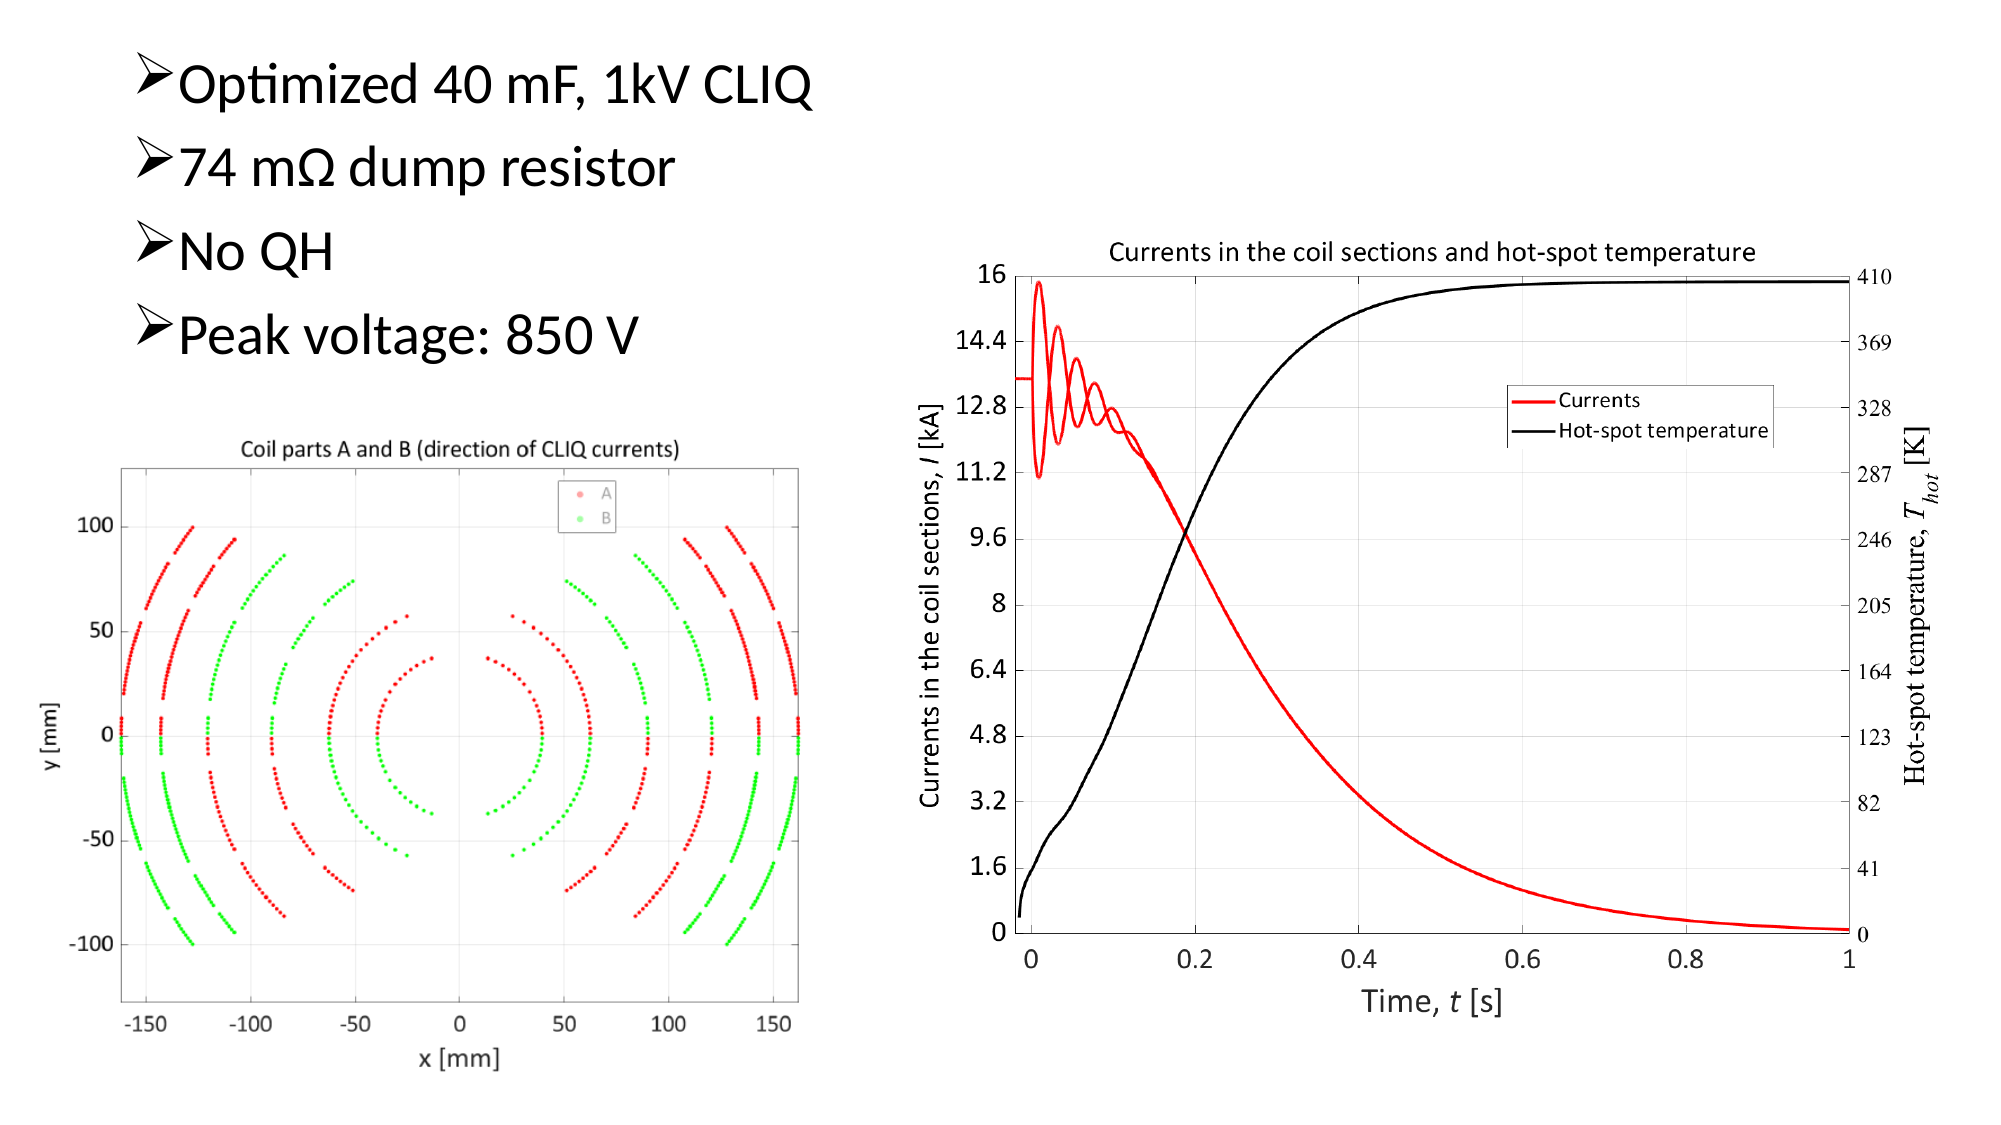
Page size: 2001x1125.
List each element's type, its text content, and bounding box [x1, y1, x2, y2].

picture [875, 215, 1951, 1021]
list Optimized 40 mF, 1kV CLIQ 74 mΩ dump resistor No QH Peak voltage: 850 V [116, 45, 1917, 760]
picture [24, 432, 818, 1086]
